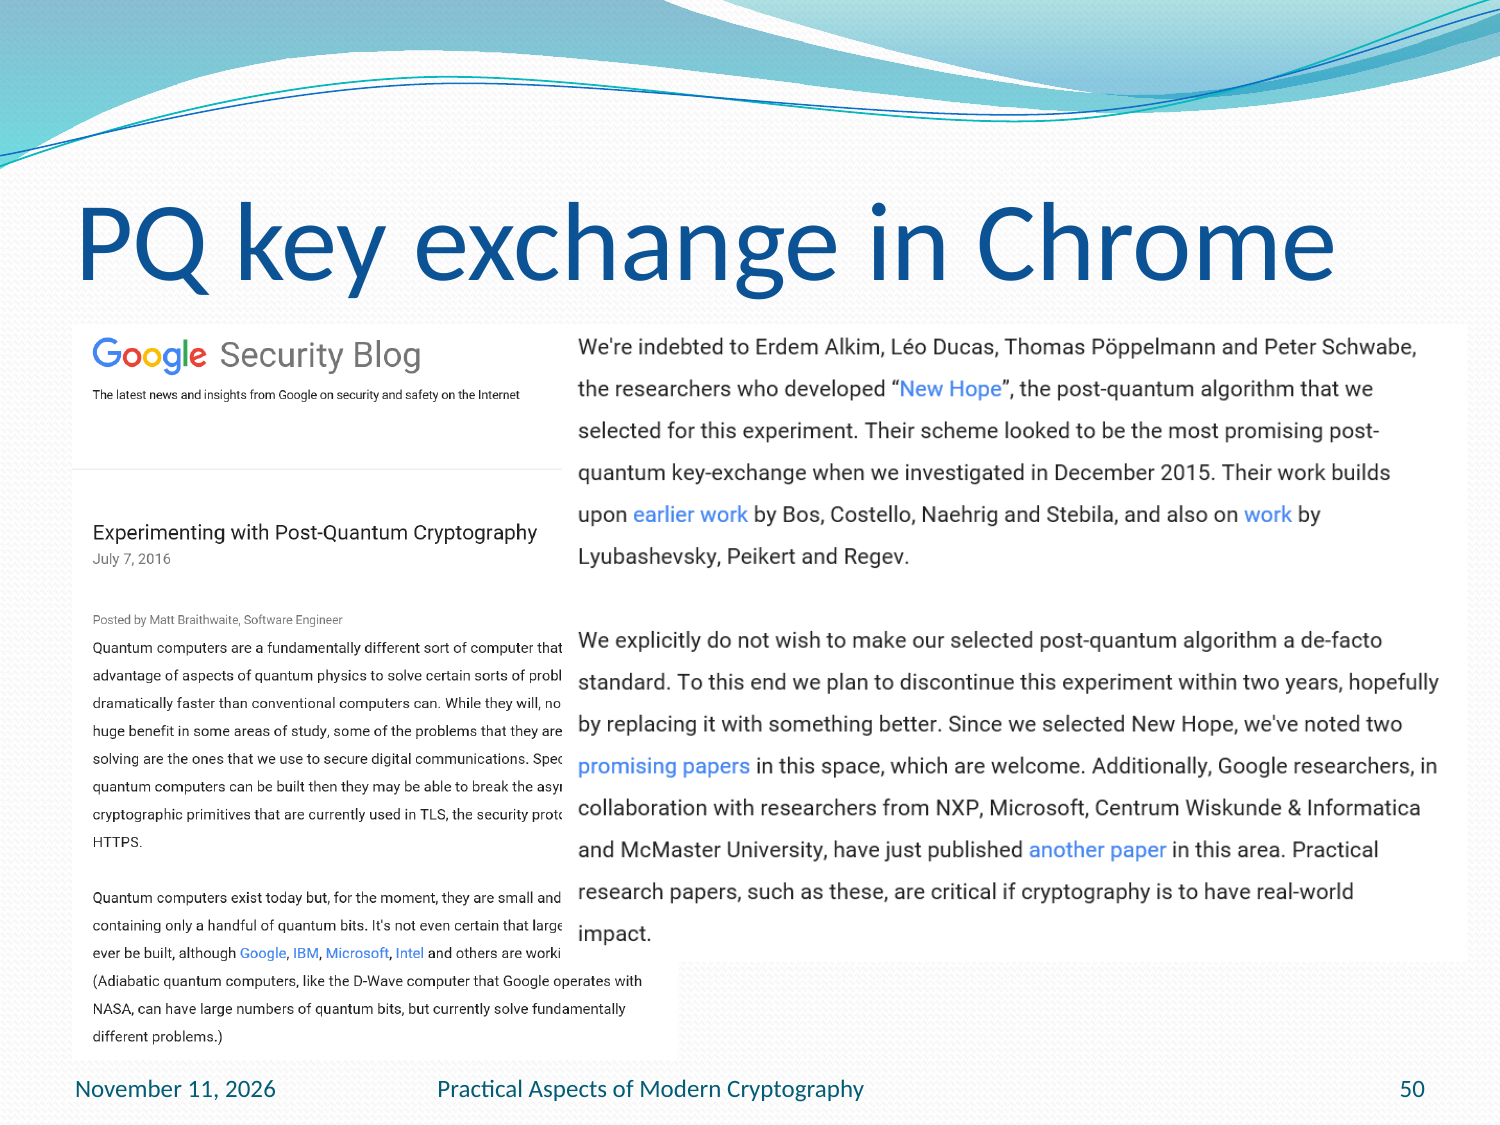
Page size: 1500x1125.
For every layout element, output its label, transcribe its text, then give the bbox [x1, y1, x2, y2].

picture [72, 324, 1467, 1060]
title PQ key exchange in Chrome [75, 115, 1425, 303]
slide_number 50 [1299, 1042, 1425, 1103]
footer Practical Aspects of Modern Cryptography [437, 1042, 988, 1103]
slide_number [75, 1069, 425, 1103]
